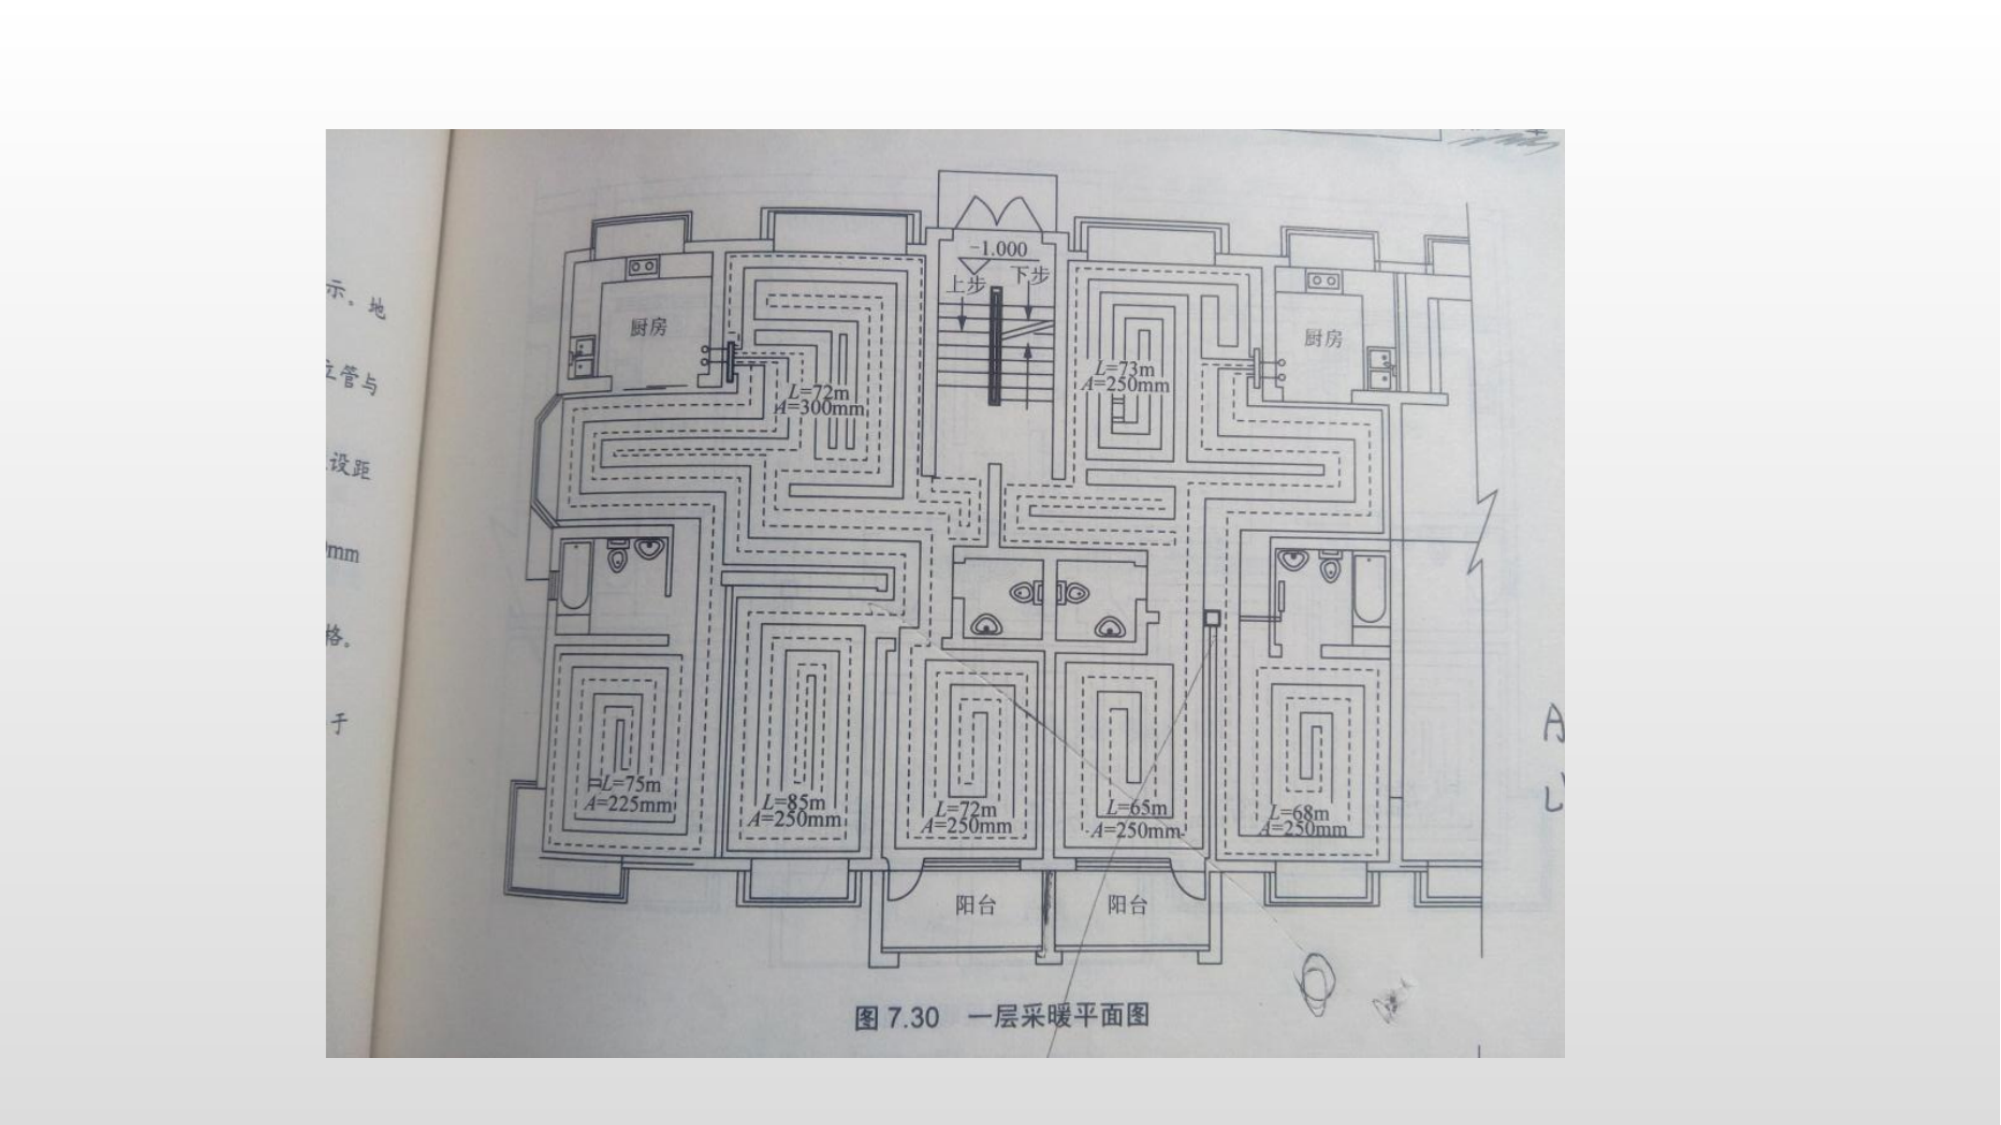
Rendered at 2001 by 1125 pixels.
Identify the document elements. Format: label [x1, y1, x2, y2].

picture [1410, 130, 1564, 1058]
list [480, 0, 1410, 1125]
picture [327, 130, 480, 1058]
